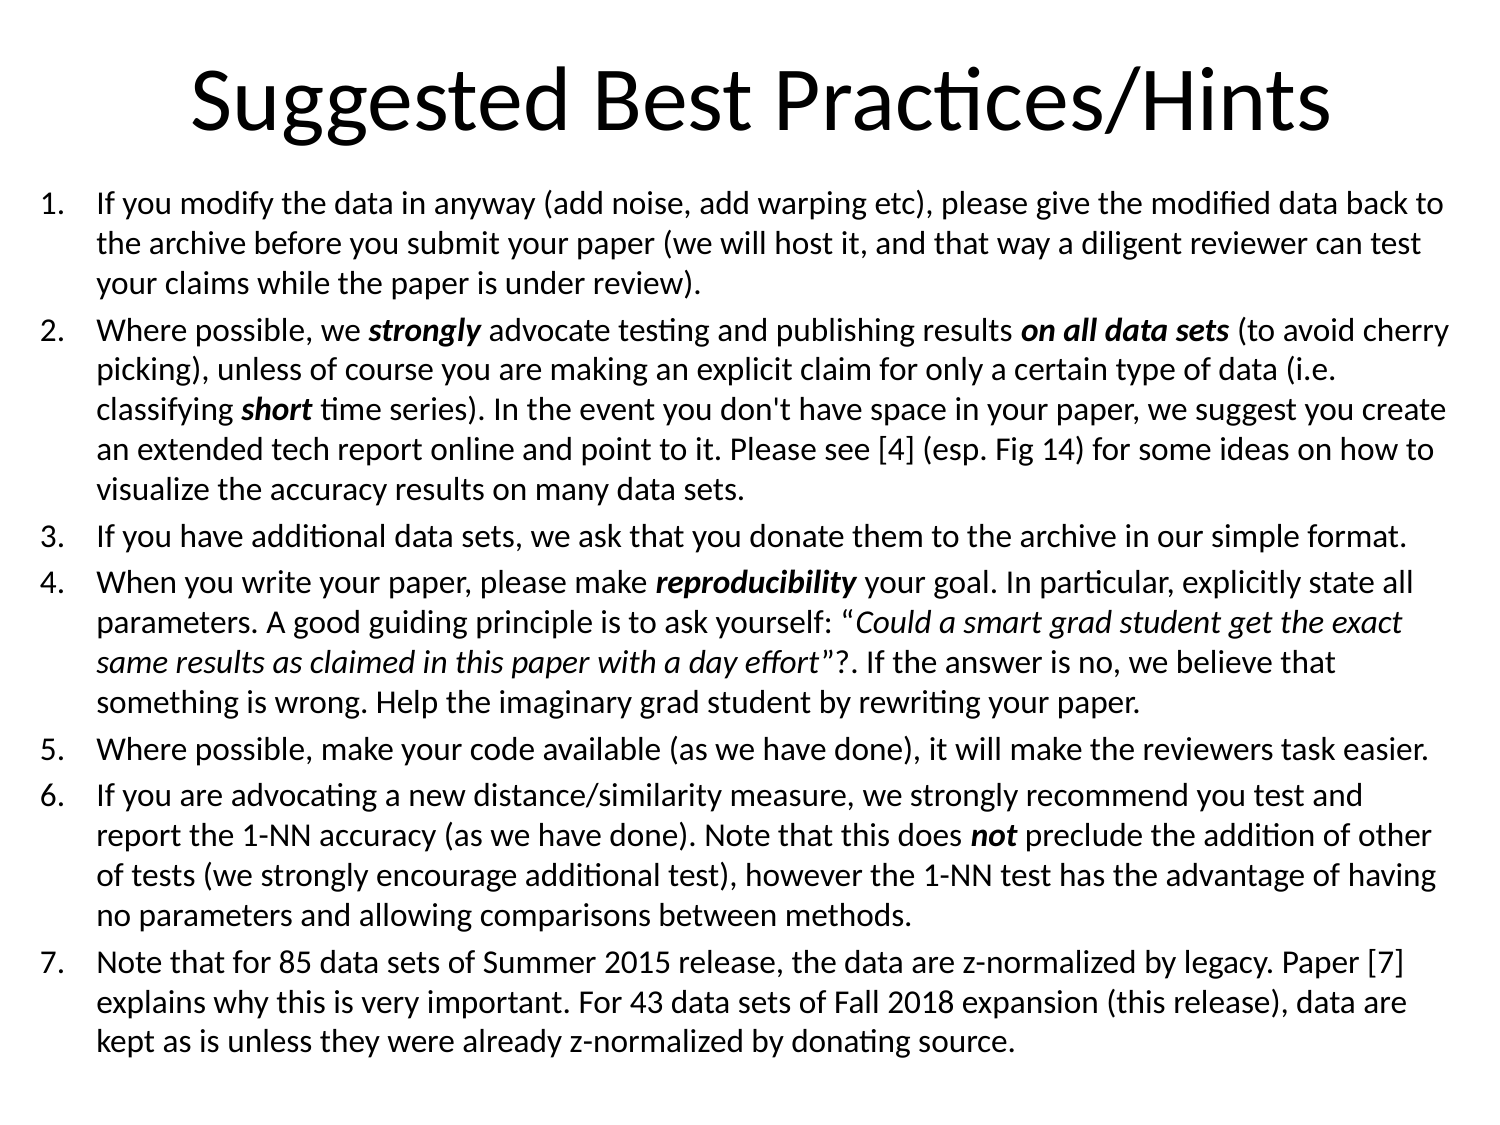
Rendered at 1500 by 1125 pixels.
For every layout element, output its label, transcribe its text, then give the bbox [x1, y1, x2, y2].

title Suggested Best Practices/Hints [87, 0, 1438, 173]
list If you modify the data in anyway (add noise, add warping etc), please give the modified data back to the archive before you submit your paper (we will host it, and that way a diligent reviewer can test your claims while the paper is under review). Where possible, we strongly advocate testing and publishing results on all data sets (to avoid cherry picking), unless of course you are making an explicit claim for only a certain type of data (i.e. classifying short time series). In the event you don't have space in your paper, we suggest you create an extended tech report online and point to it. Please see [4] (esp. Fig 14) for some ideas on how to visualize the accuracy results on many data sets. If you have additional data sets, we ask that you donate them to the archive in our simple format. When you write your paper, please make reproducibility your goal. In particular, explicitly state all parameters. A good guiding principle is to ask yourself: “Could a smart grad student get the exact same results as claimed in this paper with a day effort”?. If the answer is no, we believe that something is wrong. Help the imaginary grad student by rewriting your paper. Where possible, make your code available (as we have done), it will make the reviewers task easier. If you are advocating a new distance/similarity measure, we strongly recommend you test and report the 1-NN accuracy (as we have done). Note that this does not preclude the addition of other of tests (we strongly encourage additional test), however the 1-NN test has the advantage of having no parameters and allowing comparisons between methods. Note that for 85 data sets of Summer 2015 release, the data are z-normalized by legacy. Paper [7] explains why this is very important. For 43 data sets of Fall 2018 expansion (this release), data are kept as is unless they were already z-normalized by donating source. [24, 173, 1473, 1105]
